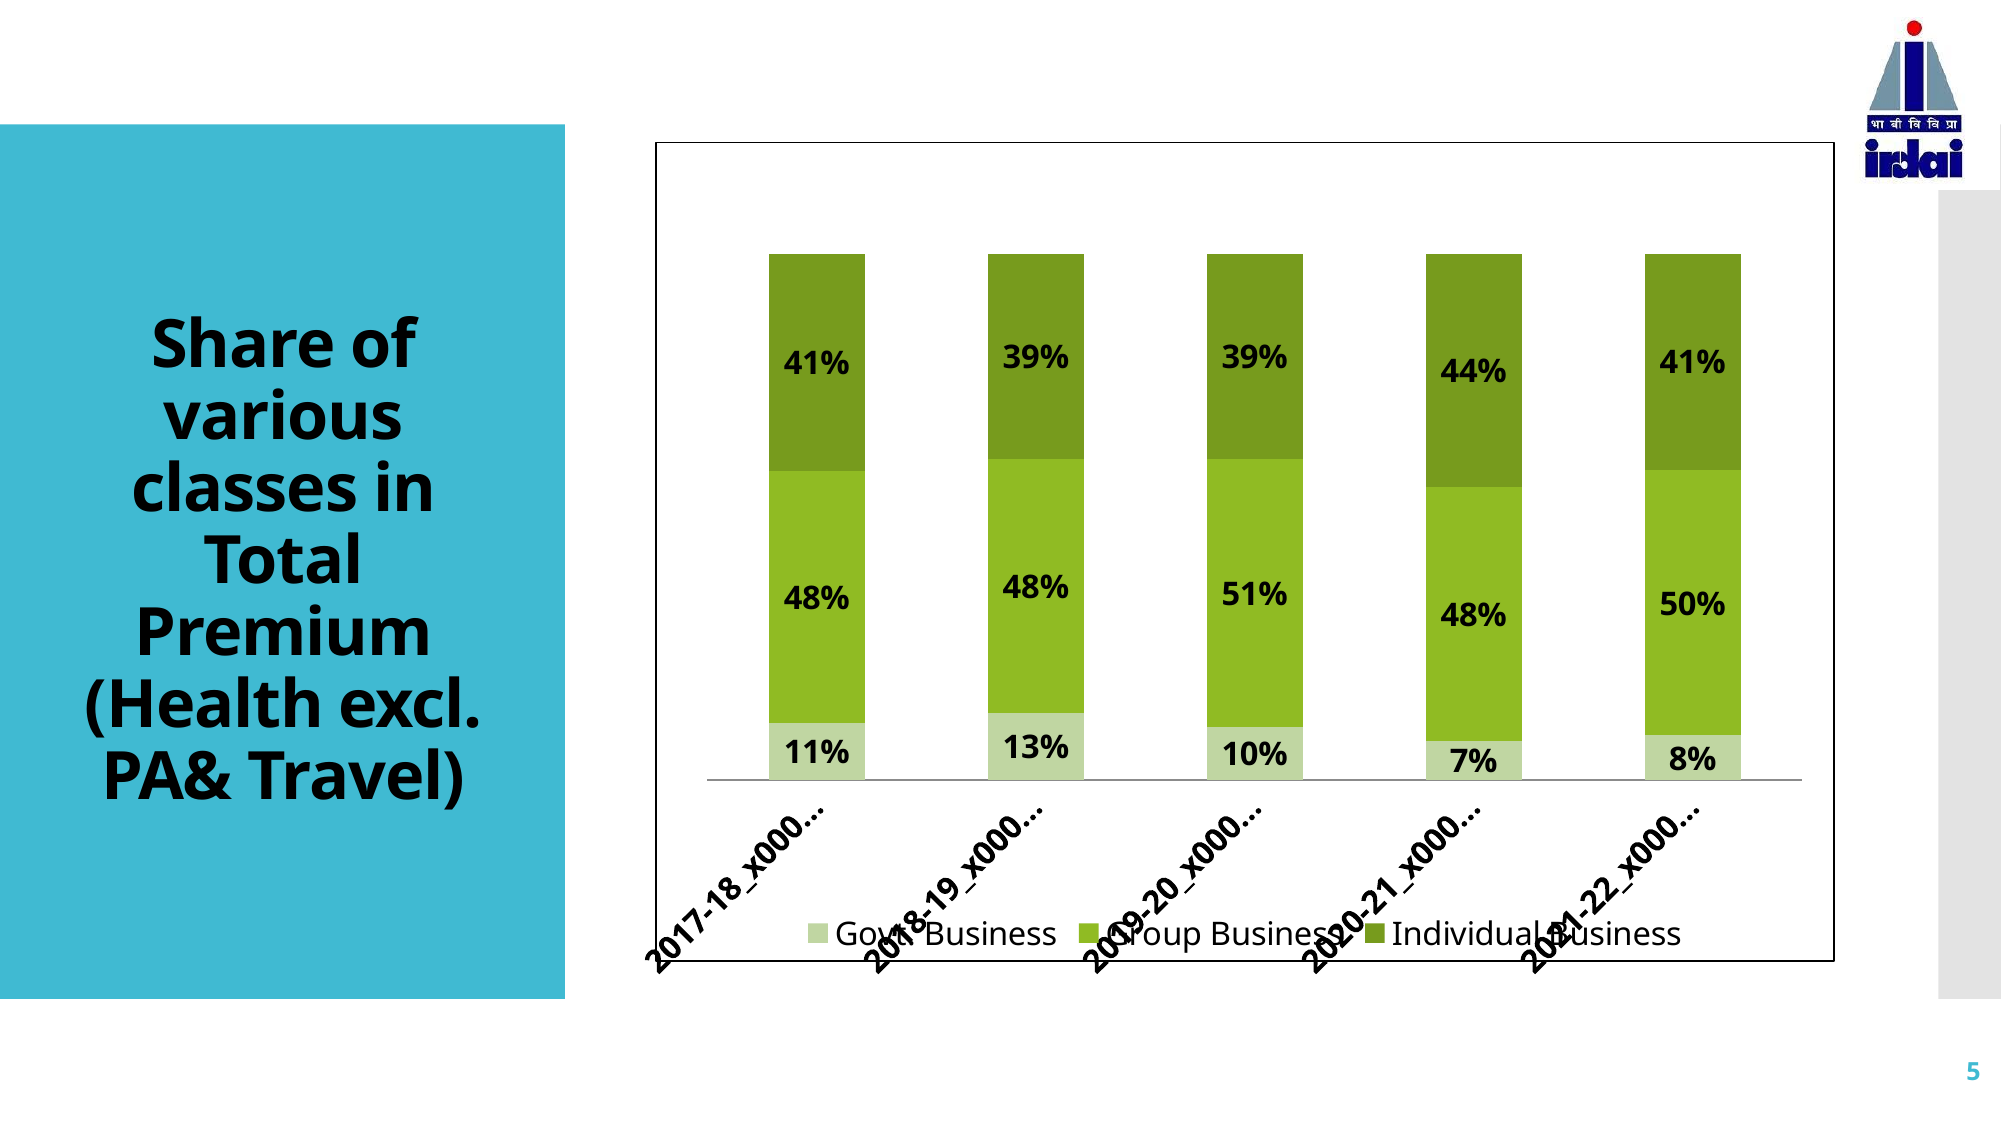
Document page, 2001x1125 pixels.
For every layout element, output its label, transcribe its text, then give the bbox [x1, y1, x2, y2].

title Share of various classes in Total Premium (Health excl. PA& Travel) [41, 184, 525, 940]
picture [1823, 17, 2000, 190]
slide_number 5 [1744, 1042, 1996, 1103]
chart [634, 141, 1835, 982]
